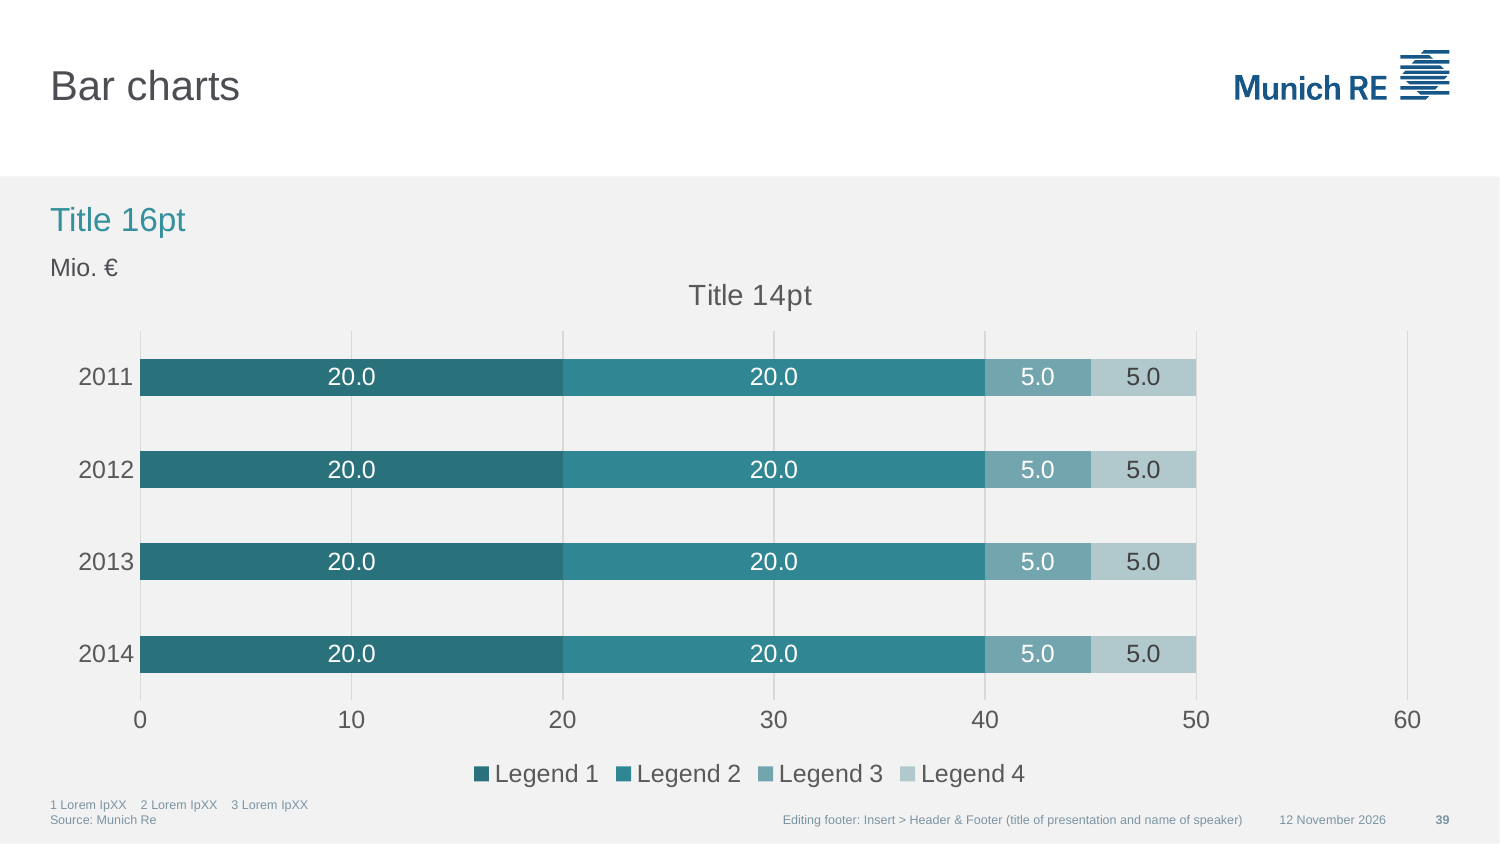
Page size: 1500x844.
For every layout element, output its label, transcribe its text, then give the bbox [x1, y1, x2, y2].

text_box 1 Lorem IpXX 2 Lorem IpXX 3 Lorem IpXX Source: Munich Re [49, 803, 641, 828]
footer Editing footer: Insert > Header & Footer (title of presentation and name of speaker) [652, 803, 1243, 837]
chart [50, 251, 1450, 794]
title Bar charts [50, 59, 1173, 151]
list Title 16pt [50, 197, 1450, 251]
slide_number 39 [1385, 803, 1450, 837]
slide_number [1249, 803, 1385, 837]
